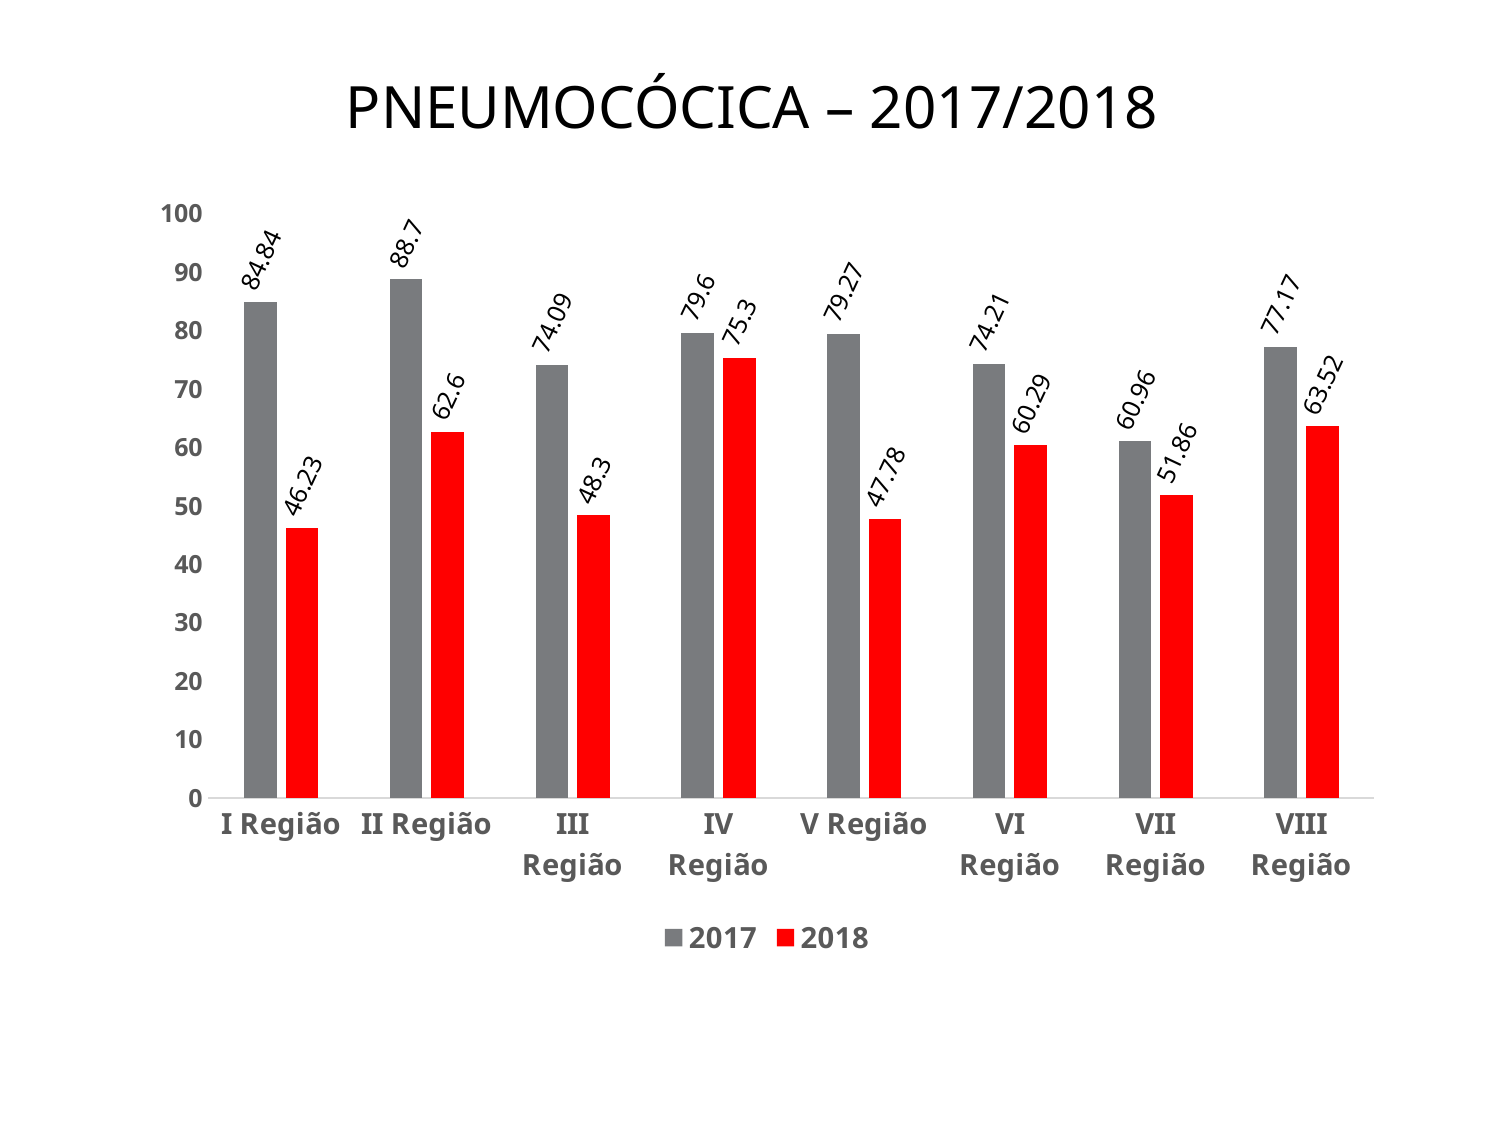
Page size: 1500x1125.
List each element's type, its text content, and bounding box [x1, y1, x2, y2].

title Pneumocócica – 2017/2018 [135, 60, 1369, 150]
chart [134, 180, 1400, 965]
